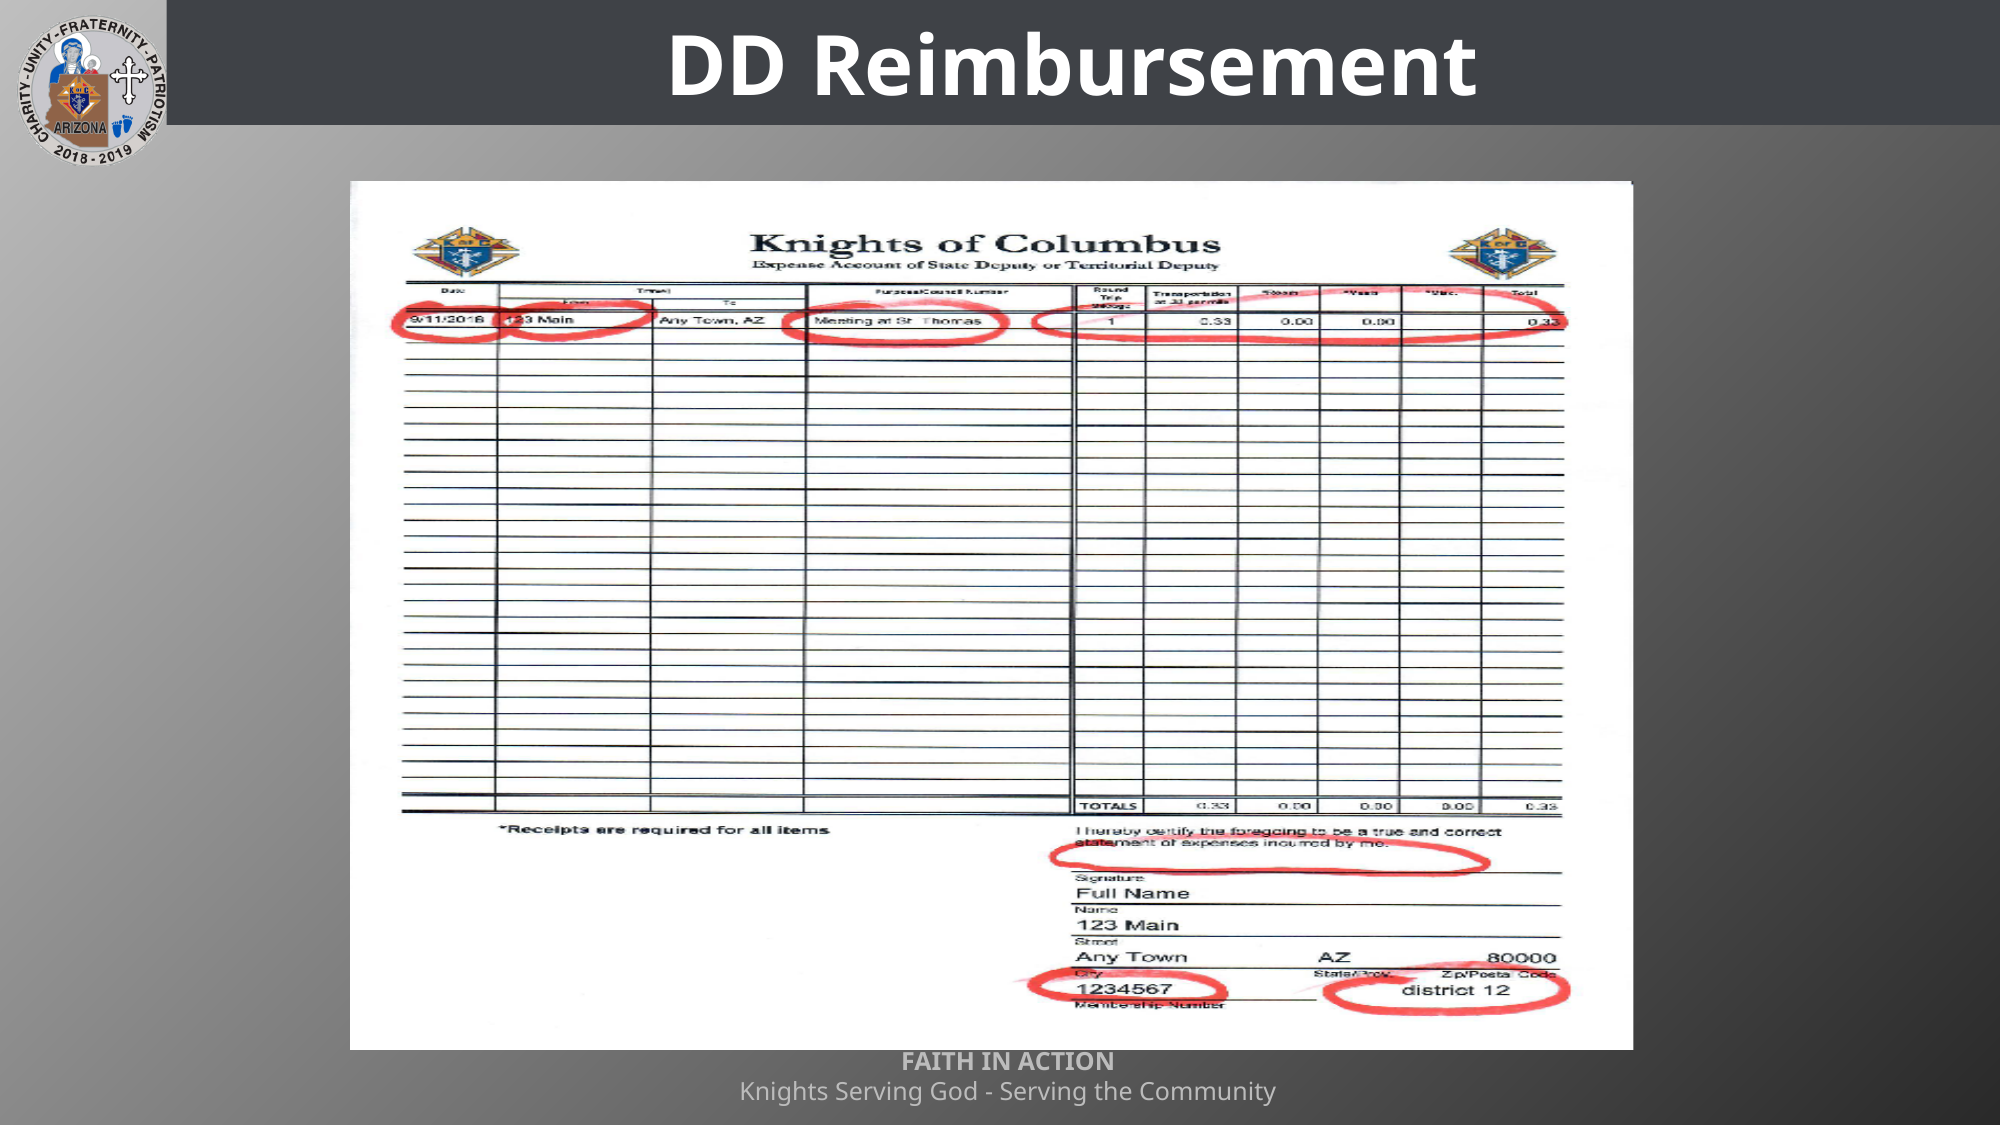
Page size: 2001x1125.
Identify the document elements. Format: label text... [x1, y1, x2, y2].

title DD Reimbursement [166, 0, 2000, 125]
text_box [349, 180, 1634, 1051]
picture [0, 2, 188, 186]
footer FAITH IN ACTION Knights Serving God - Serving the Community [583, 1094, 1434, 1113]
